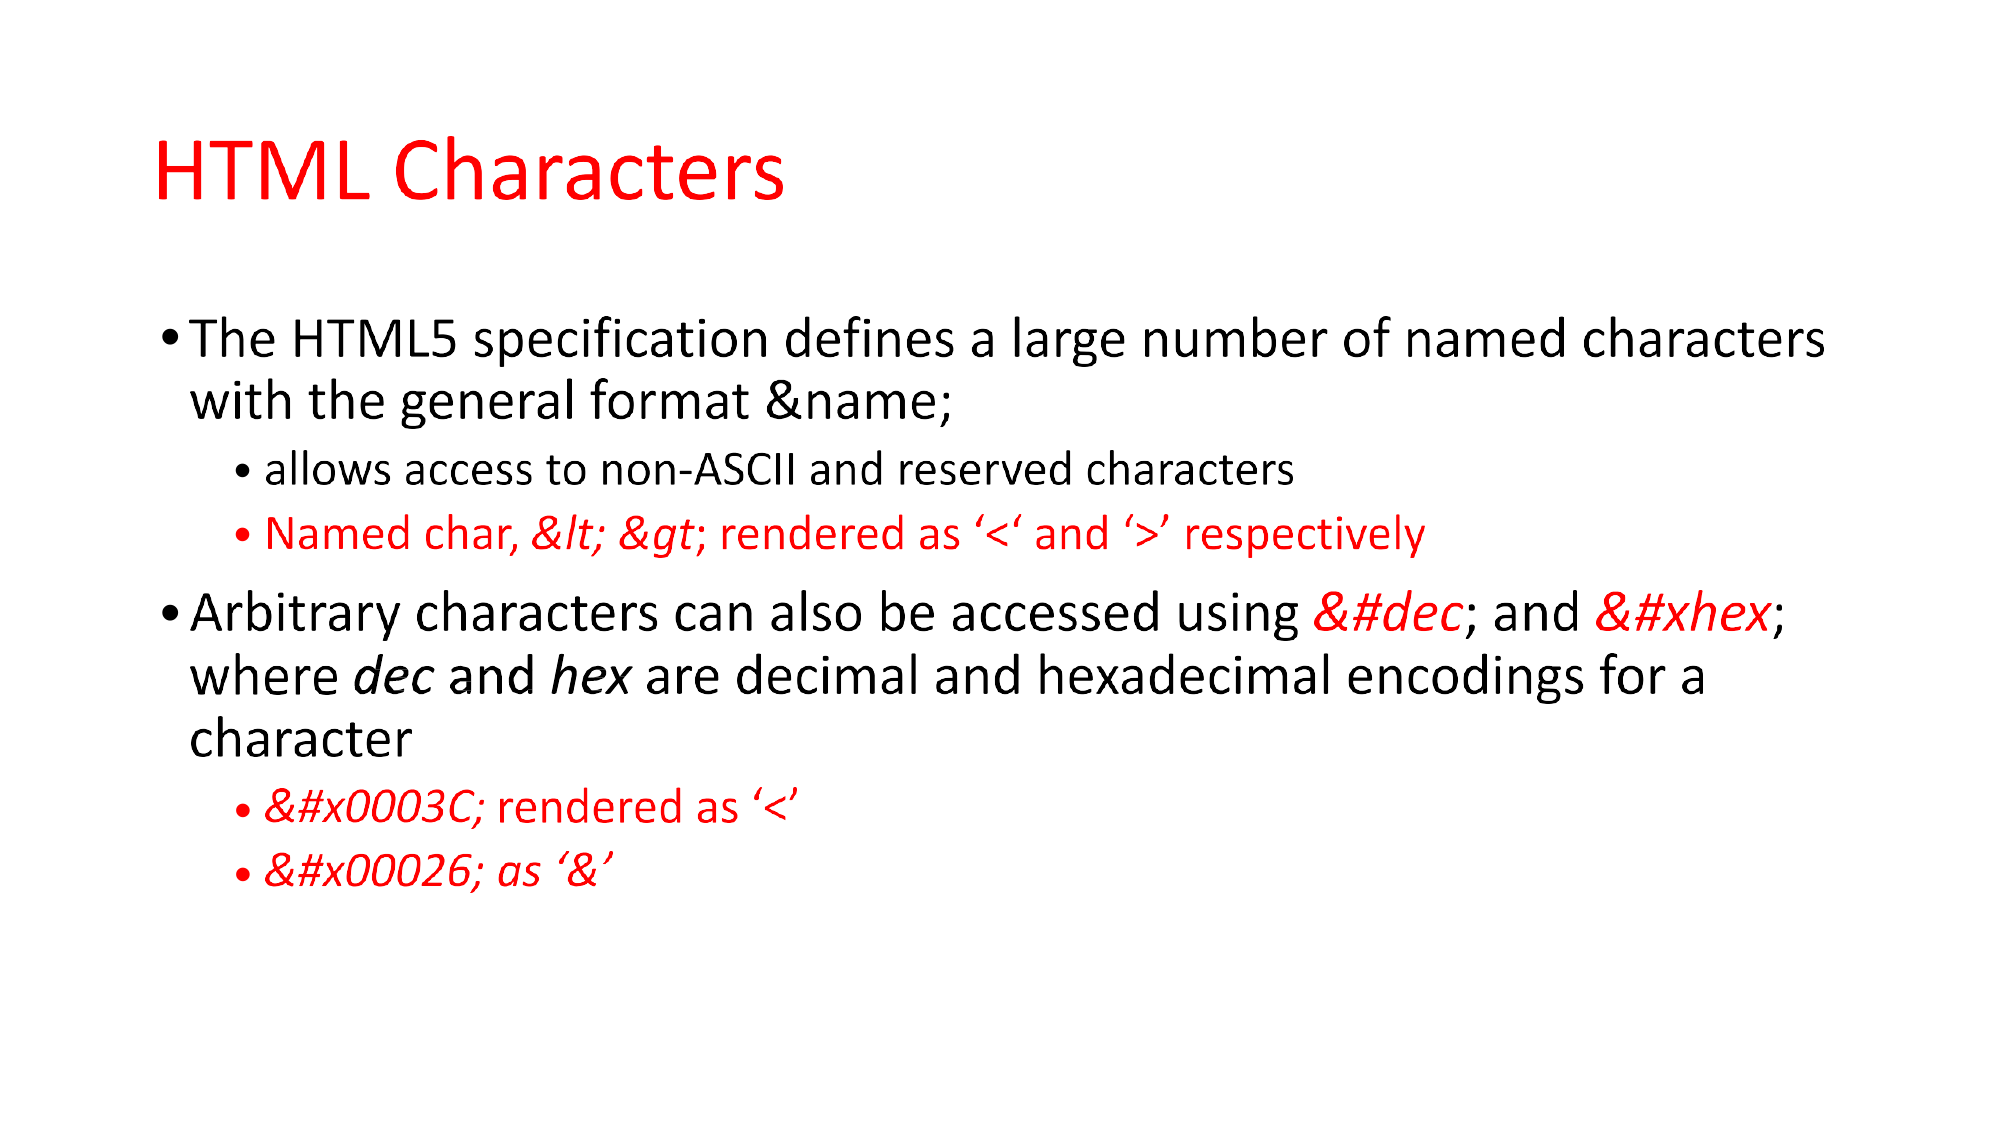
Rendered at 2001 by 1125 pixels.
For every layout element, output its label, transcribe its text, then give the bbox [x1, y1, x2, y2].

picture [268, 514, 517, 556]
picture [265, 851, 613, 894]
text_box [479, 665, 502, 694]
text_box • • • • • • [158, 295, 254, 902]
text_box [354, 654, 383, 695]
text_box [581, 665, 607, 695]
picture [647, 653, 1704, 705]
text_box [450, 665, 472, 695]
picture [532, 513, 1425, 558]
text_box [508, 654, 533, 695]
text_box [384, 665, 409, 695]
text_box [605, 666, 633, 694]
text_box [412, 666, 435, 695]
picture [189, 590, 1298, 641]
picture [189, 315, 1824, 367]
picture [191, 716, 412, 757]
picture [158, 135, 783, 200]
picture [1313, 590, 1577, 639]
picture [190, 378, 949, 430]
picture [266, 450, 1293, 485]
picture [190, 653, 337, 695]
picture [500, 787, 797, 823]
text_box [551, 653, 577, 694]
picture [265, 788, 484, 830]
picture [1595, 590, 1782, 639]
